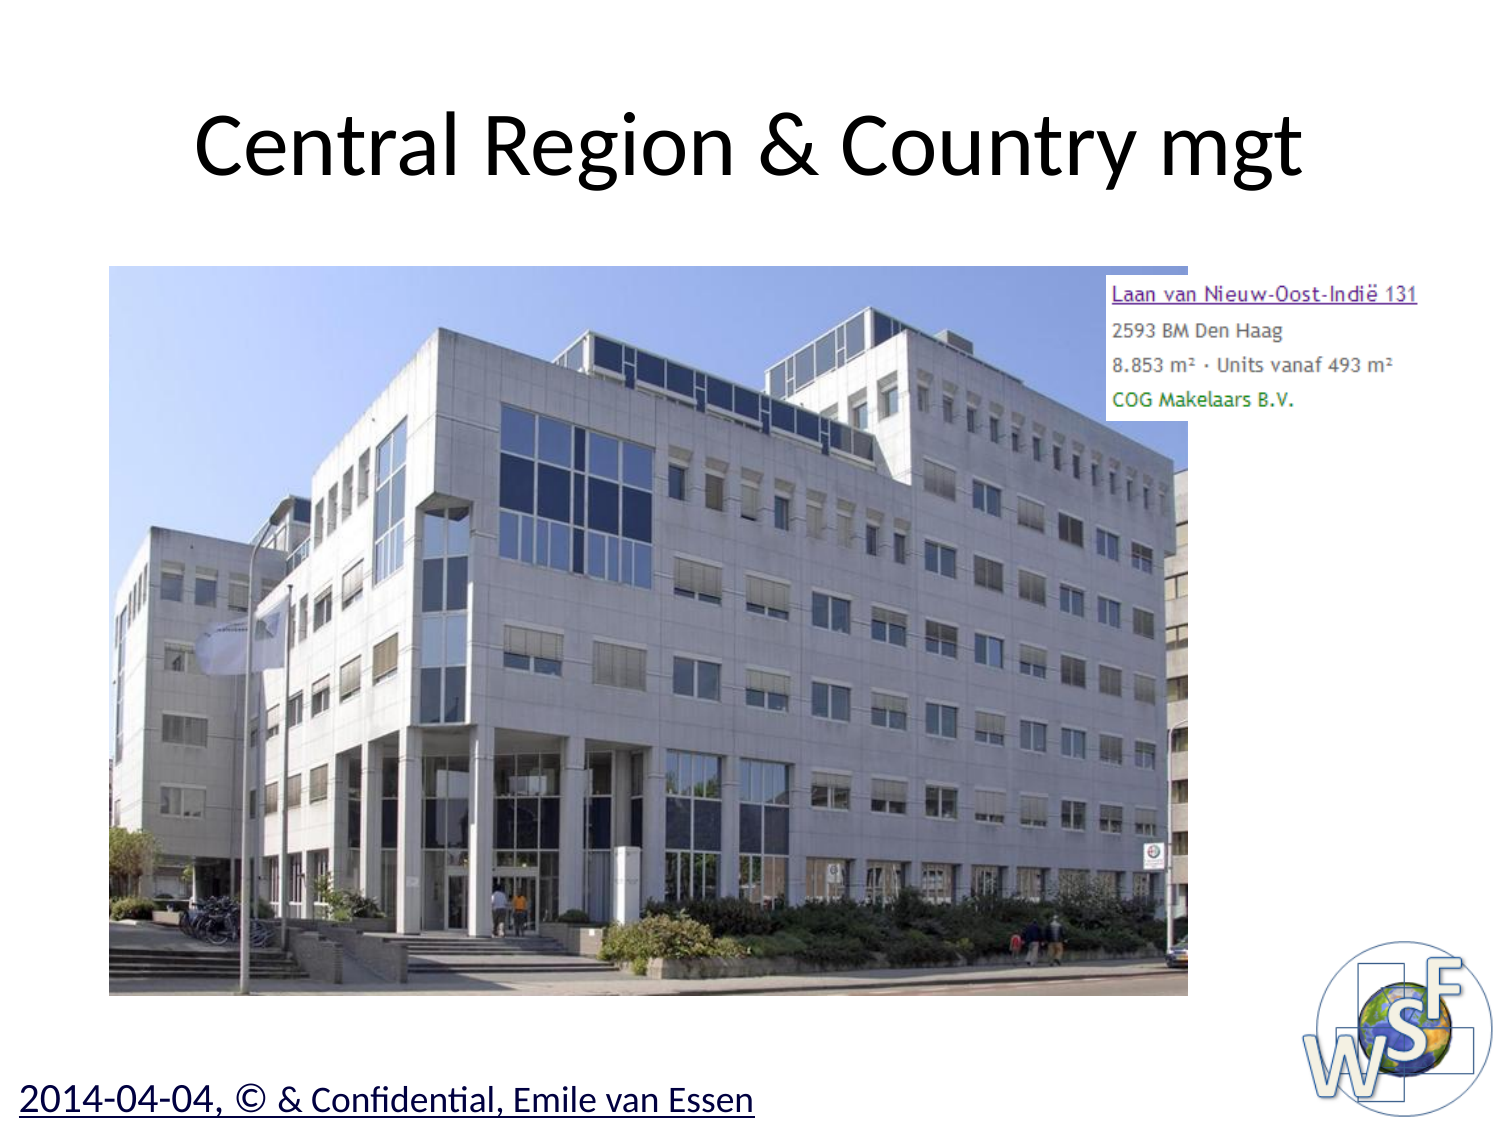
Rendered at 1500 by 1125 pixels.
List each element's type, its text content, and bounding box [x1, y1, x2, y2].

picture [109, 266, 1424, 997]
text_box 2014-04-04, © & Confidential, Emile van Essen [3, 1063, 770, 1125]
title Central Region & Country mgt [75, 45, 1425, 233]
picture [1298, 940, 1495, 1118]
